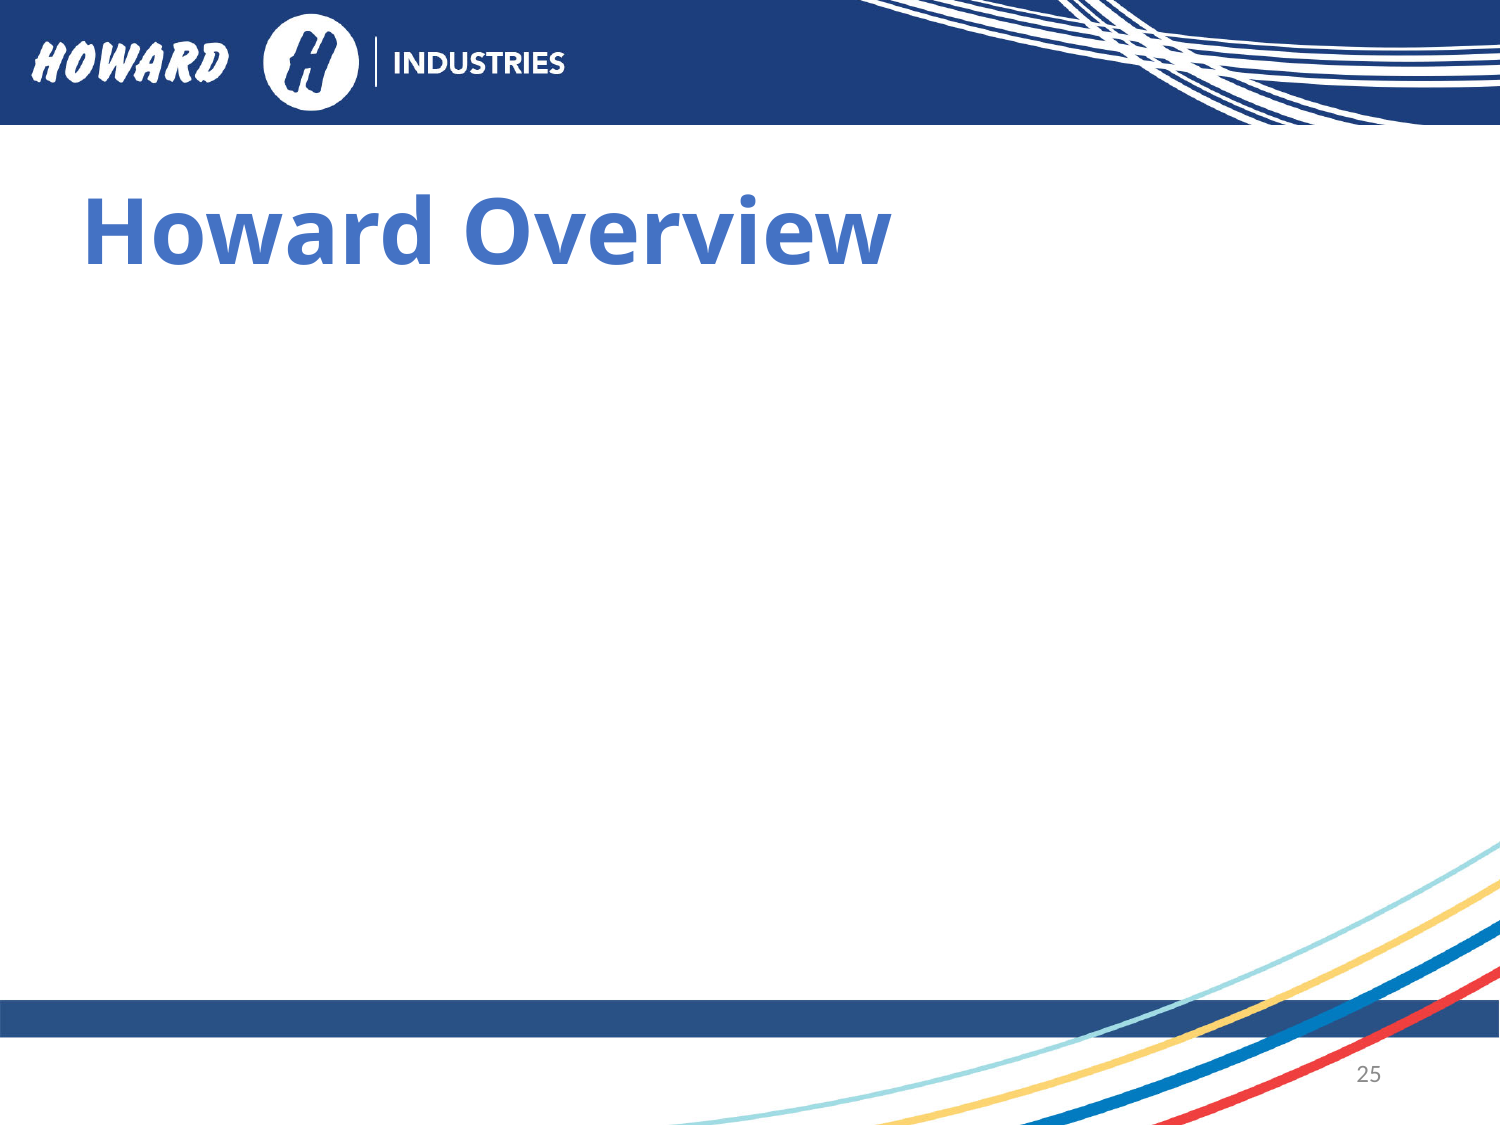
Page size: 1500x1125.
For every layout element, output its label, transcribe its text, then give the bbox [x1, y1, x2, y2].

picture [0, 841, 1500, 1125]
text_box Howard Overview [66, 177, 1500, 396]
picture [0, 0, 1500, 125]
